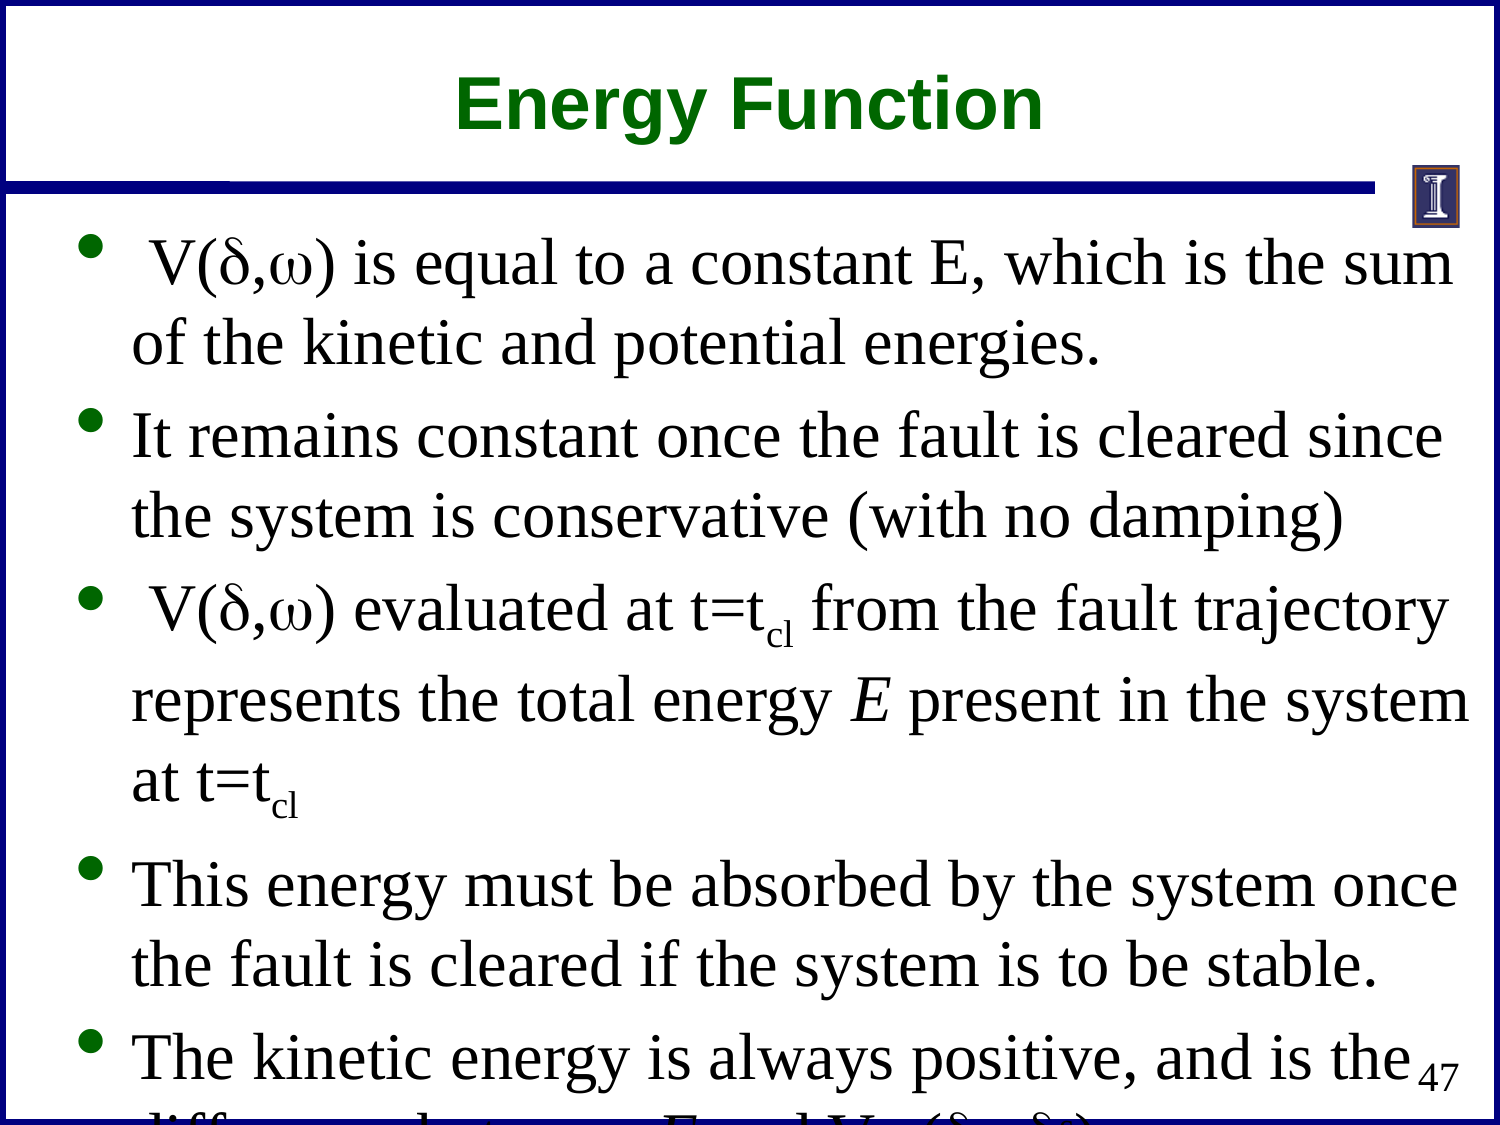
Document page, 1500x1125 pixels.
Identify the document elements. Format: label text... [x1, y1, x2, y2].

list V(d,w) is equal to a constant E, which is the sum of the kinetic and potential energies. It remains constant once the fault is cleared since the system is conservative (with no damping) V(d,w) evaluated at t=tcl from the fault trajectory represents the total energy E present in the system at t=tcl This energy must be absorbed by the system once the fault is cleared if the system is to be stable. The kinetic energy is always positive, and is the difference between E and VPE(d, ds) [60, 210, 1488, 1048]
slide_number 47 [1162, 1037, 1476, 1113]
picture [1412, 165, 1460, 210]
title Energy Function [112, 37, 1388, 163]
